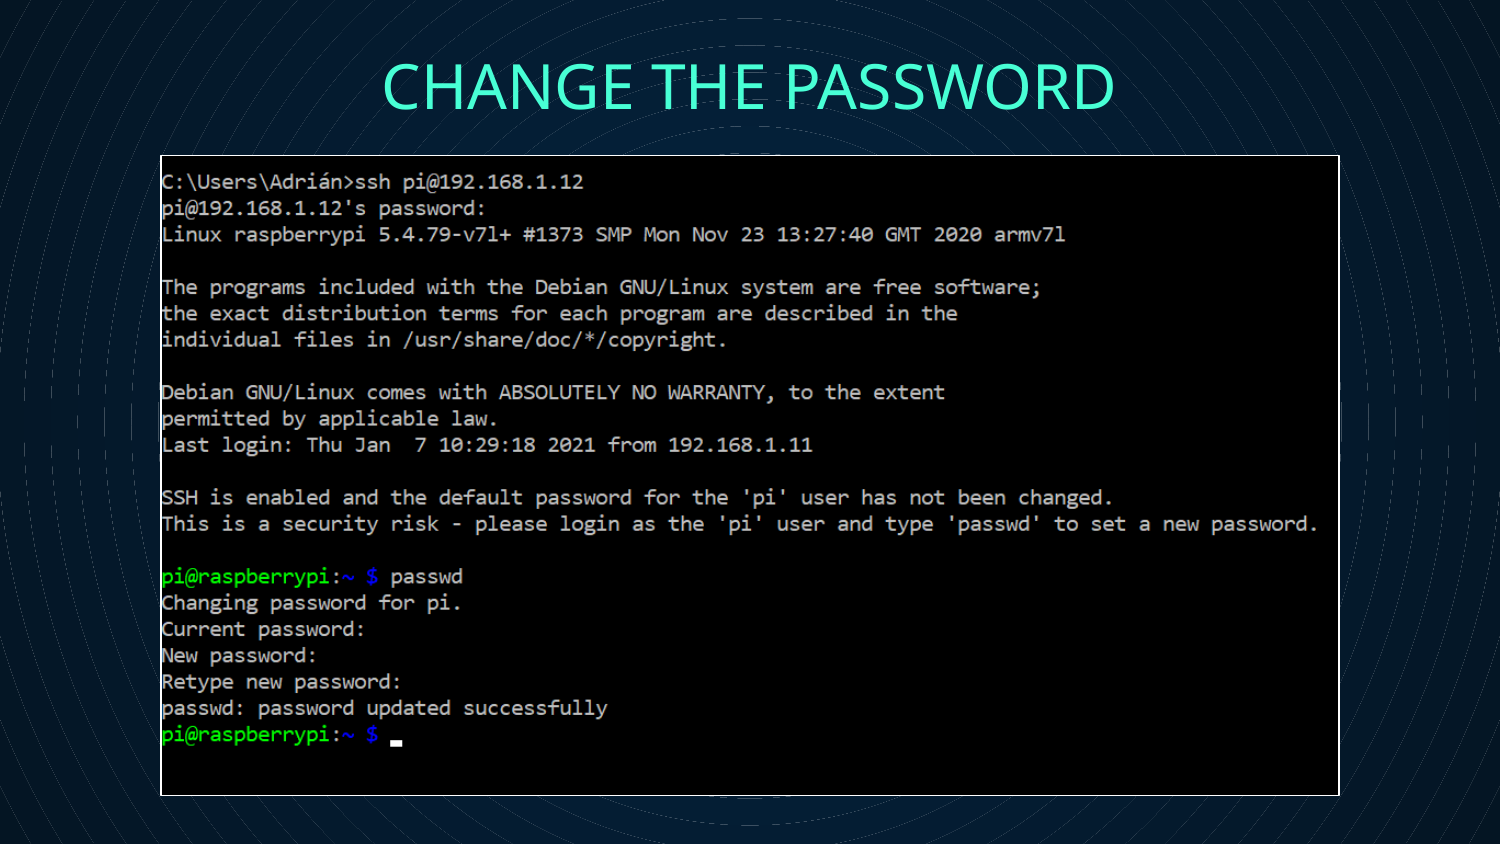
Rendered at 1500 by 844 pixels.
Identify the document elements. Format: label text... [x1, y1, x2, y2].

picture [161, 155, 1339, 796]
title CHANGE THE PASSWORD [51, 37, 1449, 137]
